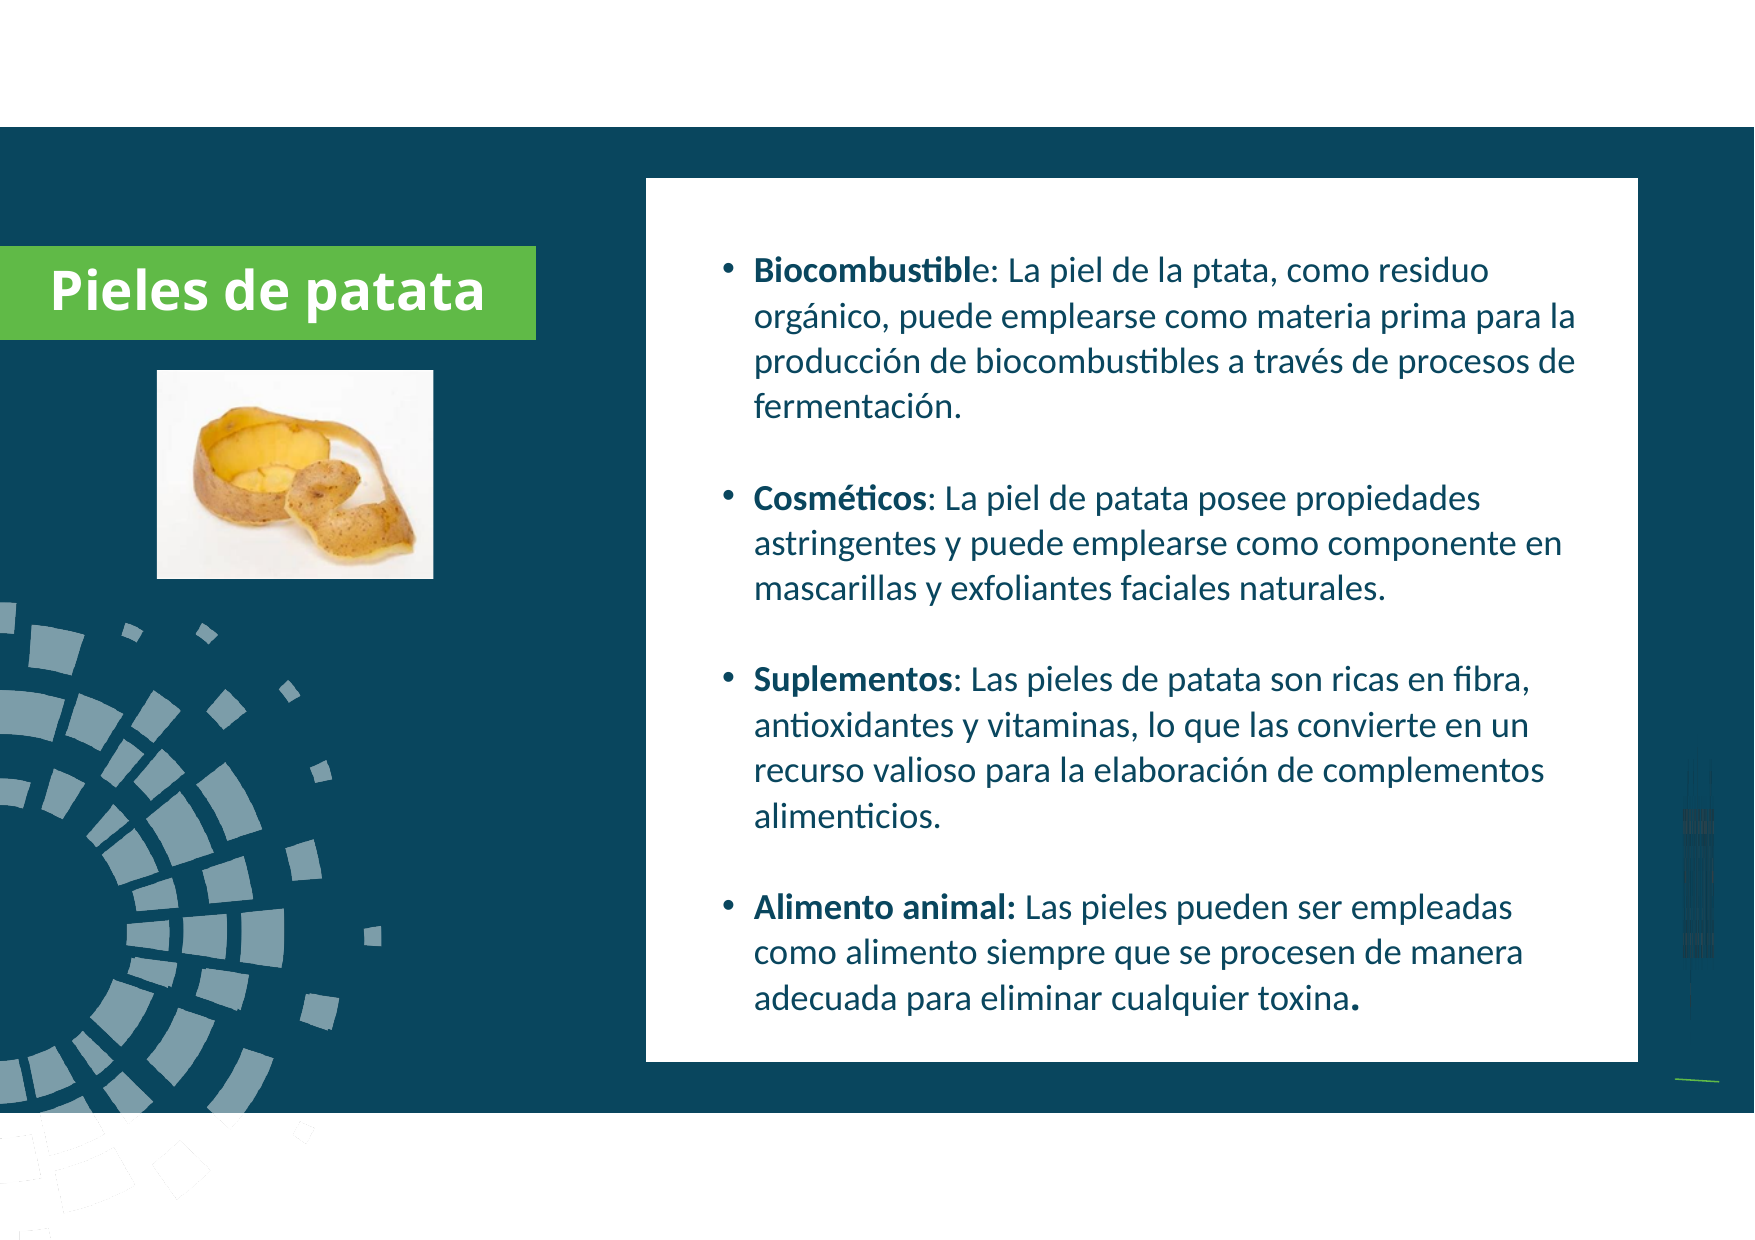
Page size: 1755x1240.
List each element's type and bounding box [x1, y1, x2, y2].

text_box [690, 246, 1604, 1031]
text_box [383, 0, 1371, 1240]
text_box [156, 370, 378, 579]
text_box [699, 123, 1584, 245]
text_box [0, 567, 378, 1240]
text_box [1682, 685, 1715, 1070]
text_box [0, 245, 537, 340]
text_box [699, 1040, 1584, 1117]
